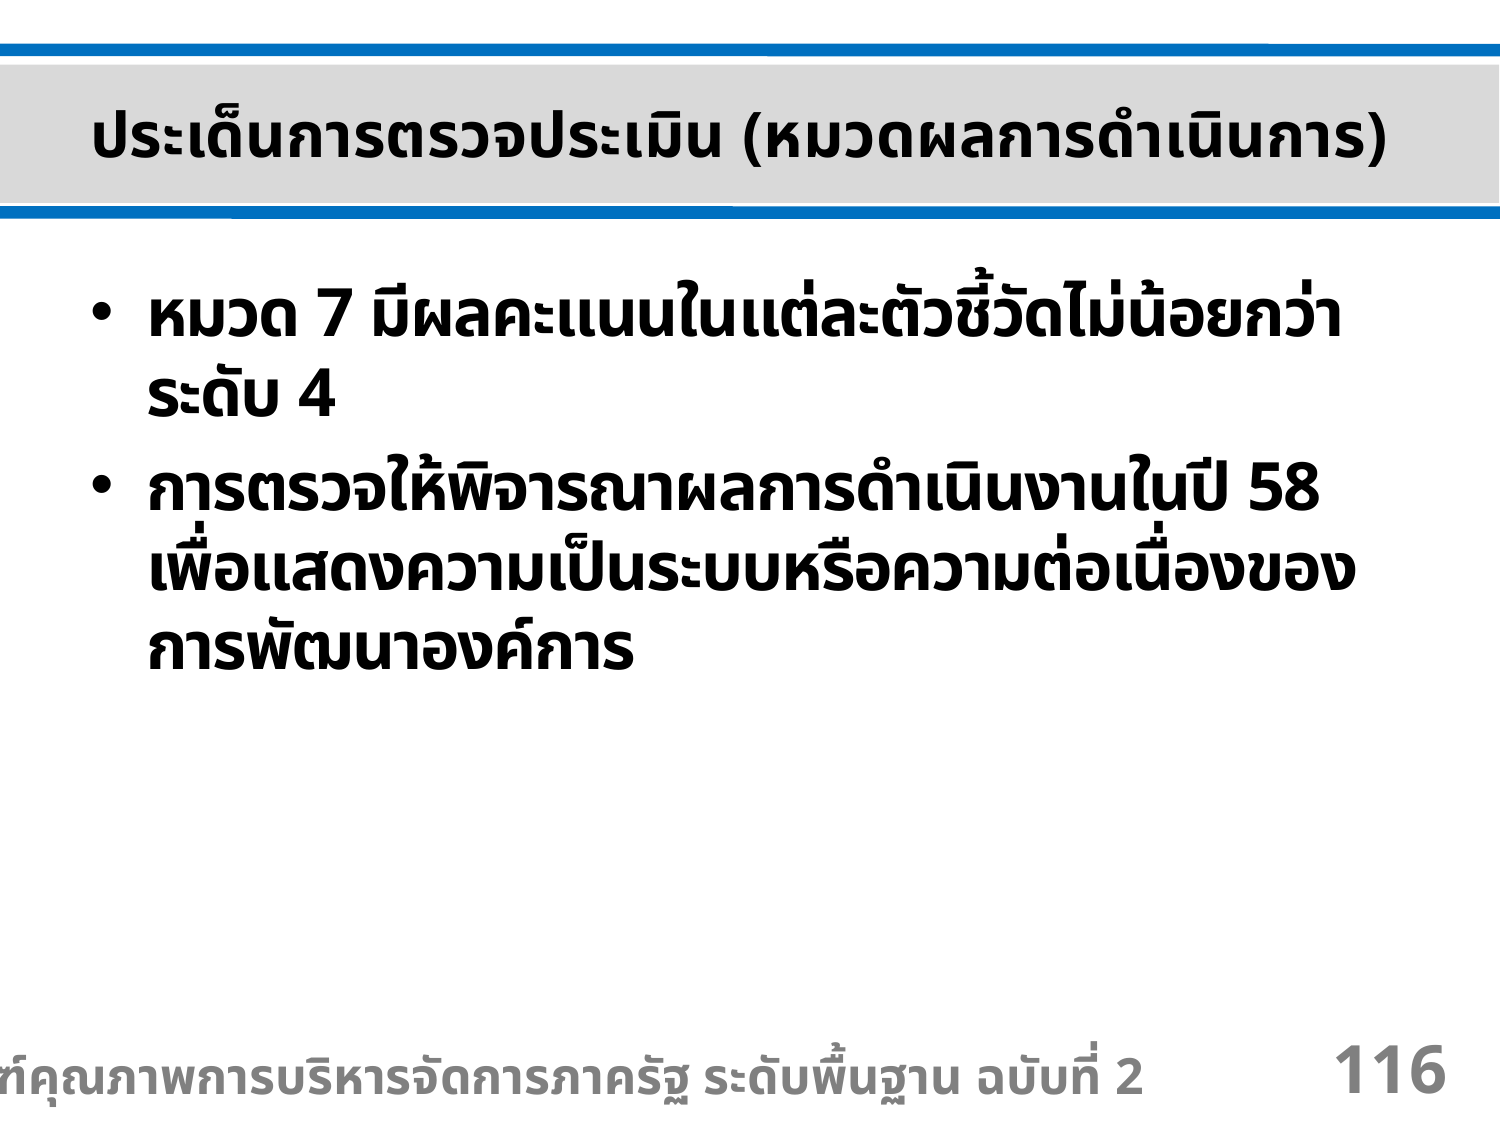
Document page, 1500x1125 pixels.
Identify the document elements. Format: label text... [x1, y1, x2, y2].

list หมวด 7 มีผลคะแนนในแต่ละตัวชี้วัดไม่น้อยกว่าระดับ 4 การตรวจให้พิจารณาผลการดำเนินงานในปี 58 เพื่อแสดงความเป็นระบบหรือความต่อเนื่องของการพัฒนาองค์การ [75, 262, 1425, 988]
text_box เกณฑ์คุณภาพการบริหารจัดการภาครัฐ ระดับพื้นฐาน ฉบับที่ 2 [0, 1036, 1173, 1112]
list ประเด็นการตรวจประเมิน (หมวดผลการดำเนินการ) [75, 77, 1438, 188]
slide_number 116 [1173, 1042, 1463, 1103]
